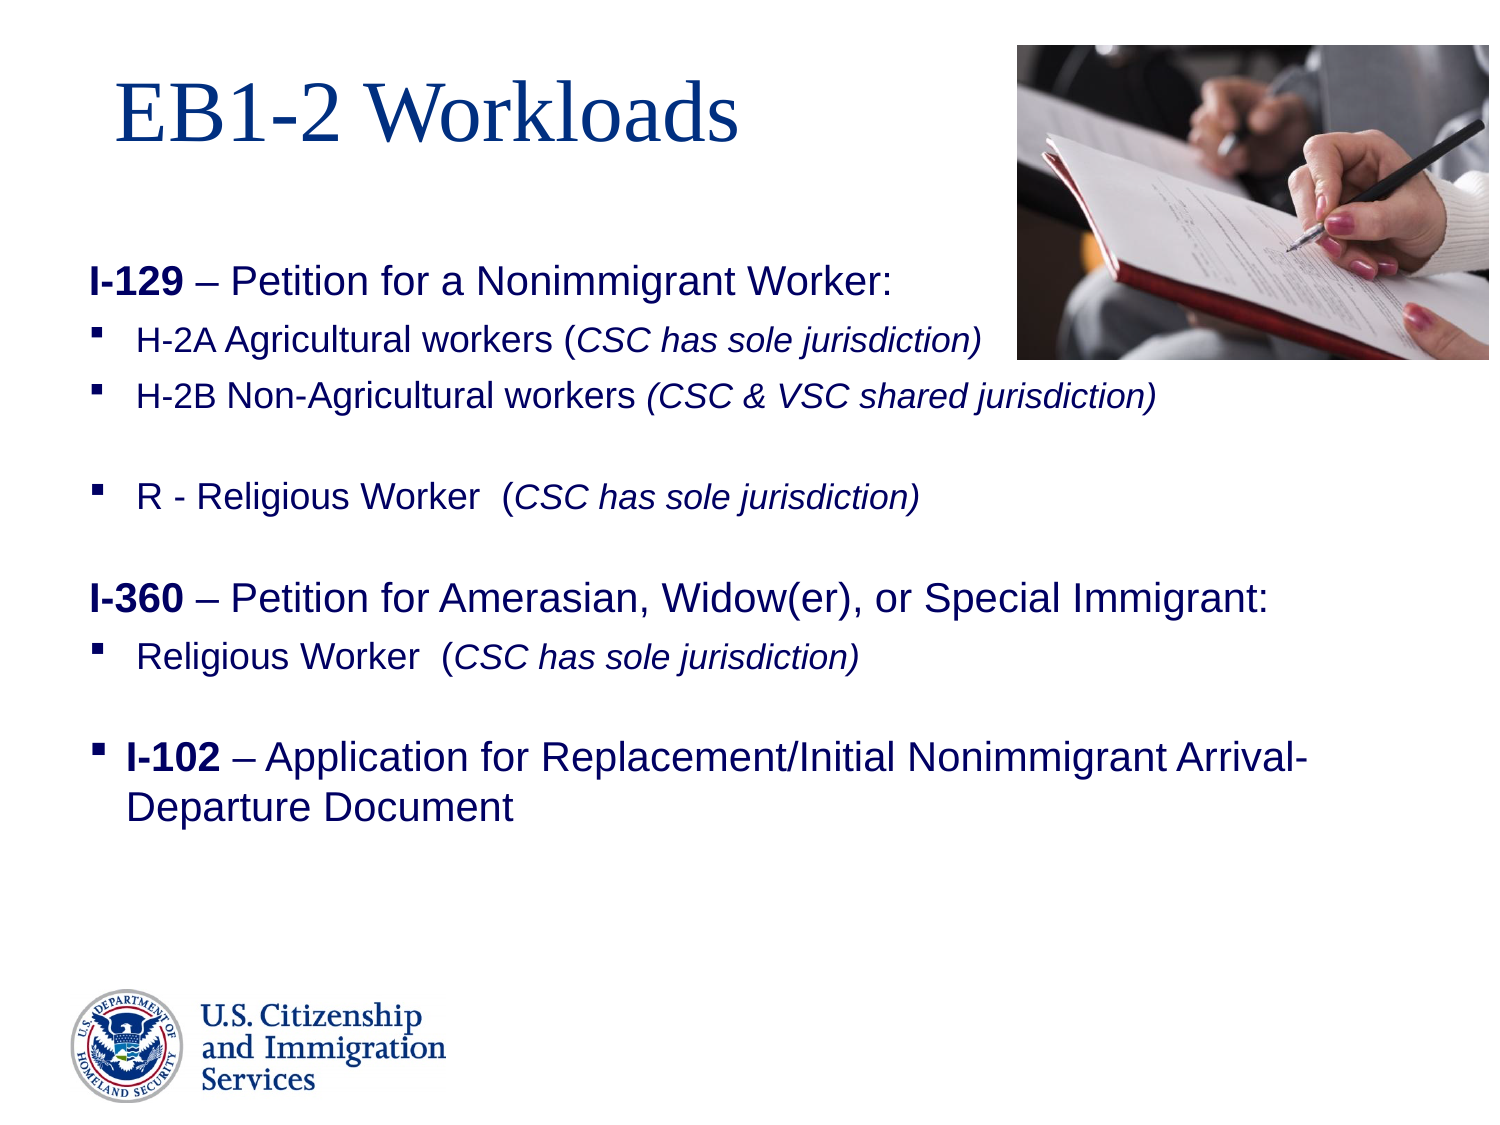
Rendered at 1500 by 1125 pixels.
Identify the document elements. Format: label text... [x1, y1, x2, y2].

picture [1017, 45, 1489, 361]
list I-129 – Petition for a Nonimmigrant Worker: H-2A Agricultural workers (CSC has sole jurisdiction) H-2B Non-Agricultural workers (CSC & VSC shared jurisdiction) R - Religious Worker (CSC has sole jurisdiction) I-360 – Petition for Amerasian, Widow(er), or Special Immigrant: Religious Worker (CSC has sole jurisdiction) I-102 – Application for Replacement/Initial Nonimmigrant Arrival- Departure Document [73, 246, 1424, 1125]
title EB1-2 Workloads [99, 36, 882, 166]
